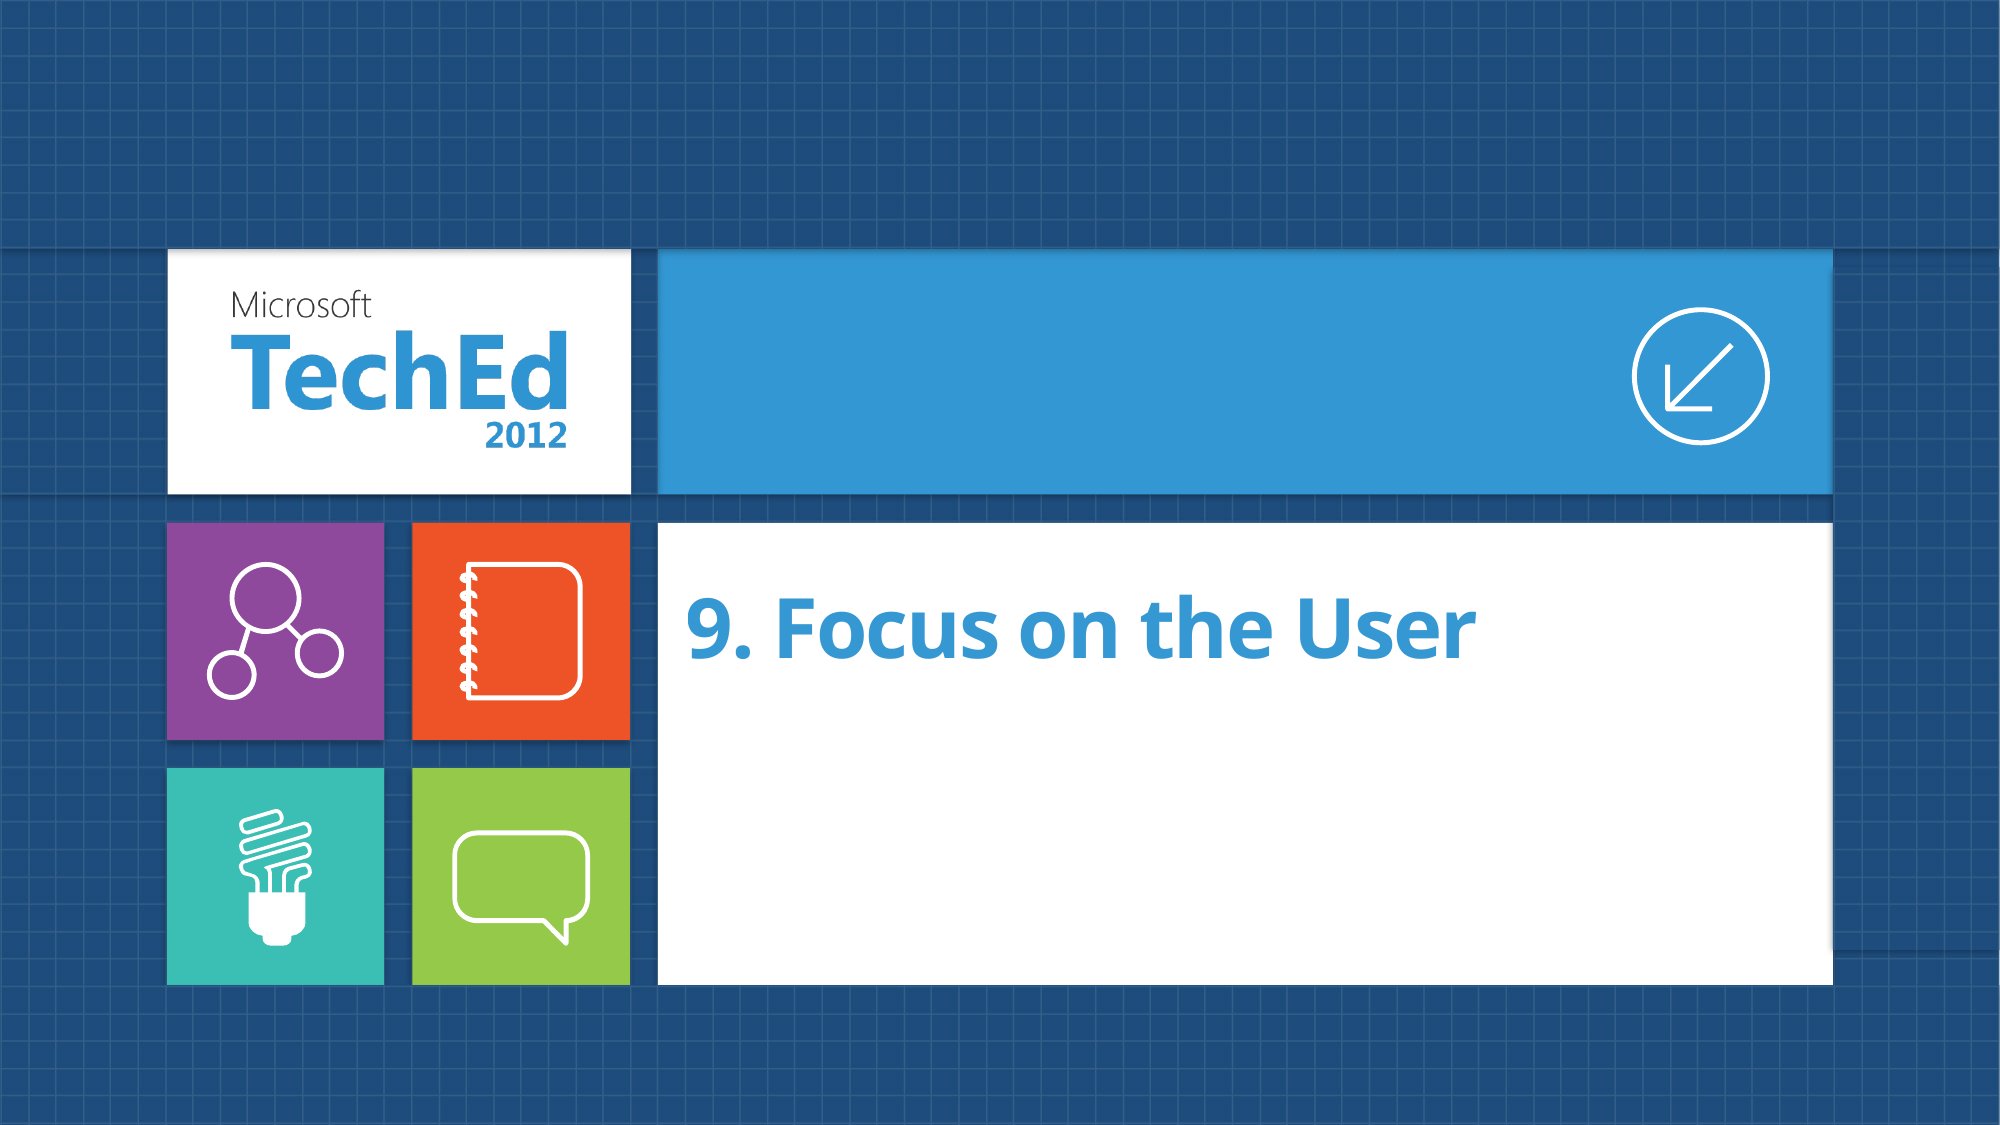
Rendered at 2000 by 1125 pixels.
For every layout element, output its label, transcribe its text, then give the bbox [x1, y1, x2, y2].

picture [0, 0, 2000, 1125]
title 9. Focus on the User [685, 530, 1788, 733]
